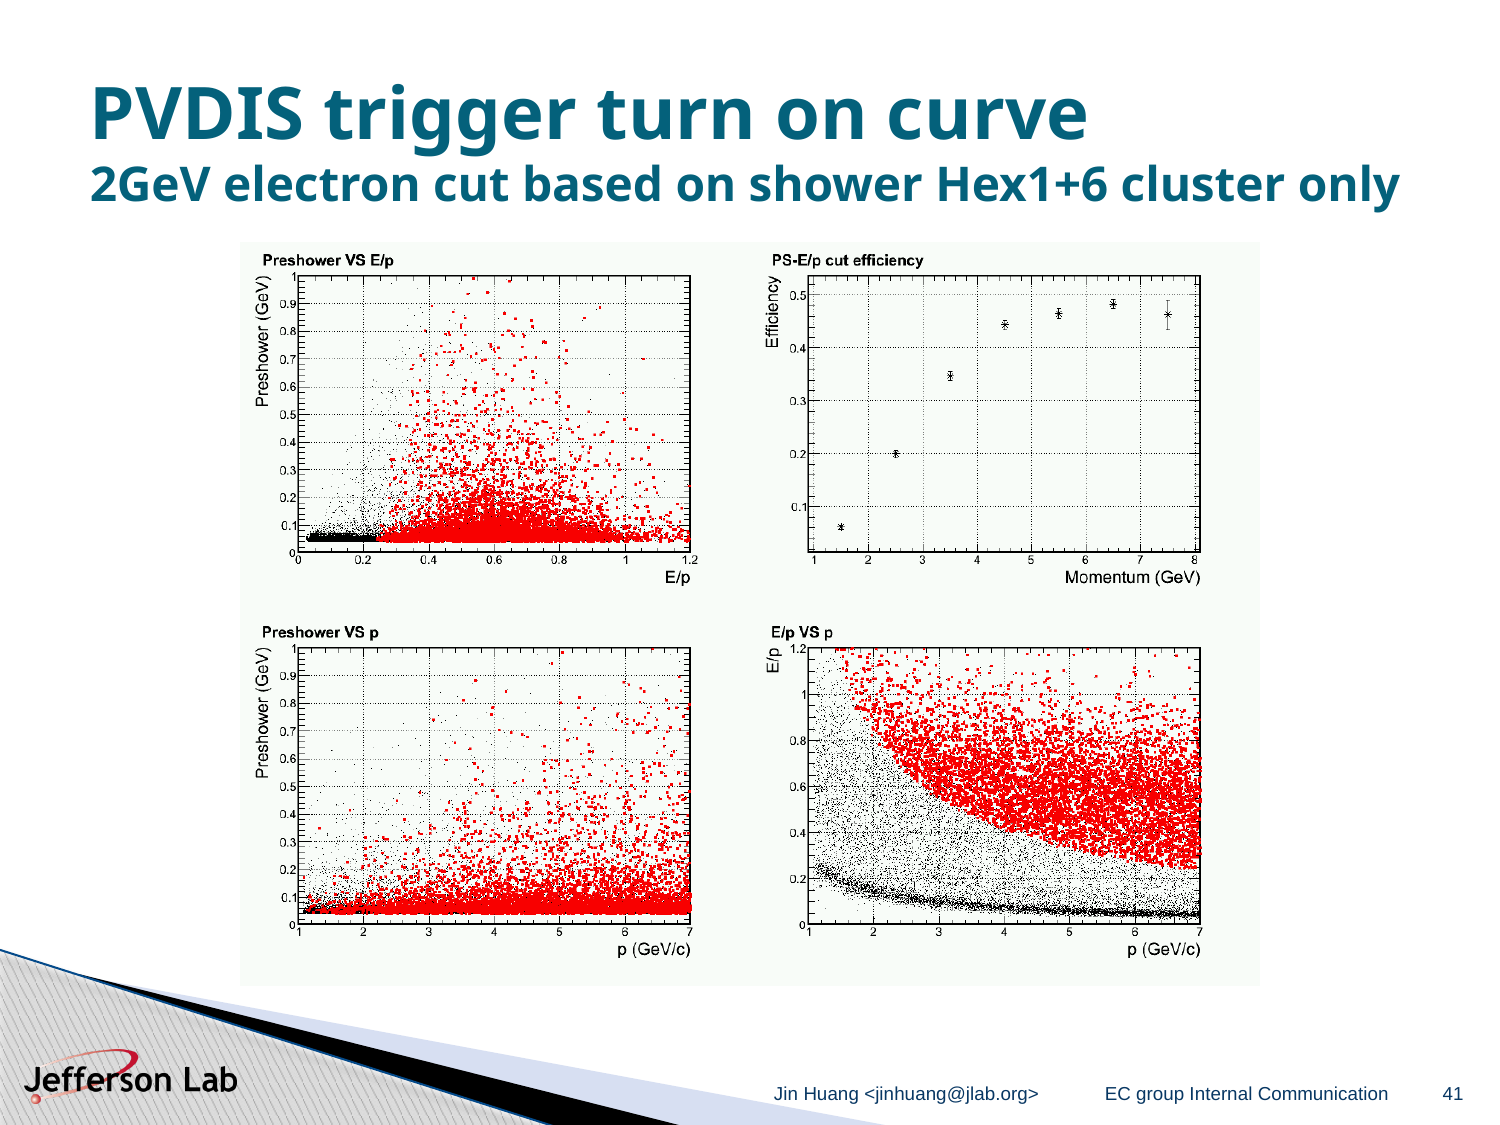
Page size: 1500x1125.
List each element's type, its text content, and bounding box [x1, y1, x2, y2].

title PVDIS trigger turn on curve 2GeV electron cut based on shower Hex1+6 cluster only [75, 45, 1425, 233]
slide_number EC group Internal Communication [1075, 1051, 1418, 1112]
picture [24, 1049, 237, 1104]
slide_number 41 [1418, 1051, 1479, 1112]
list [240, 242, 1260, 986]
footer Jin Huang <jinhuang@jlab.org> [737, 1051, 1075, 1112]
